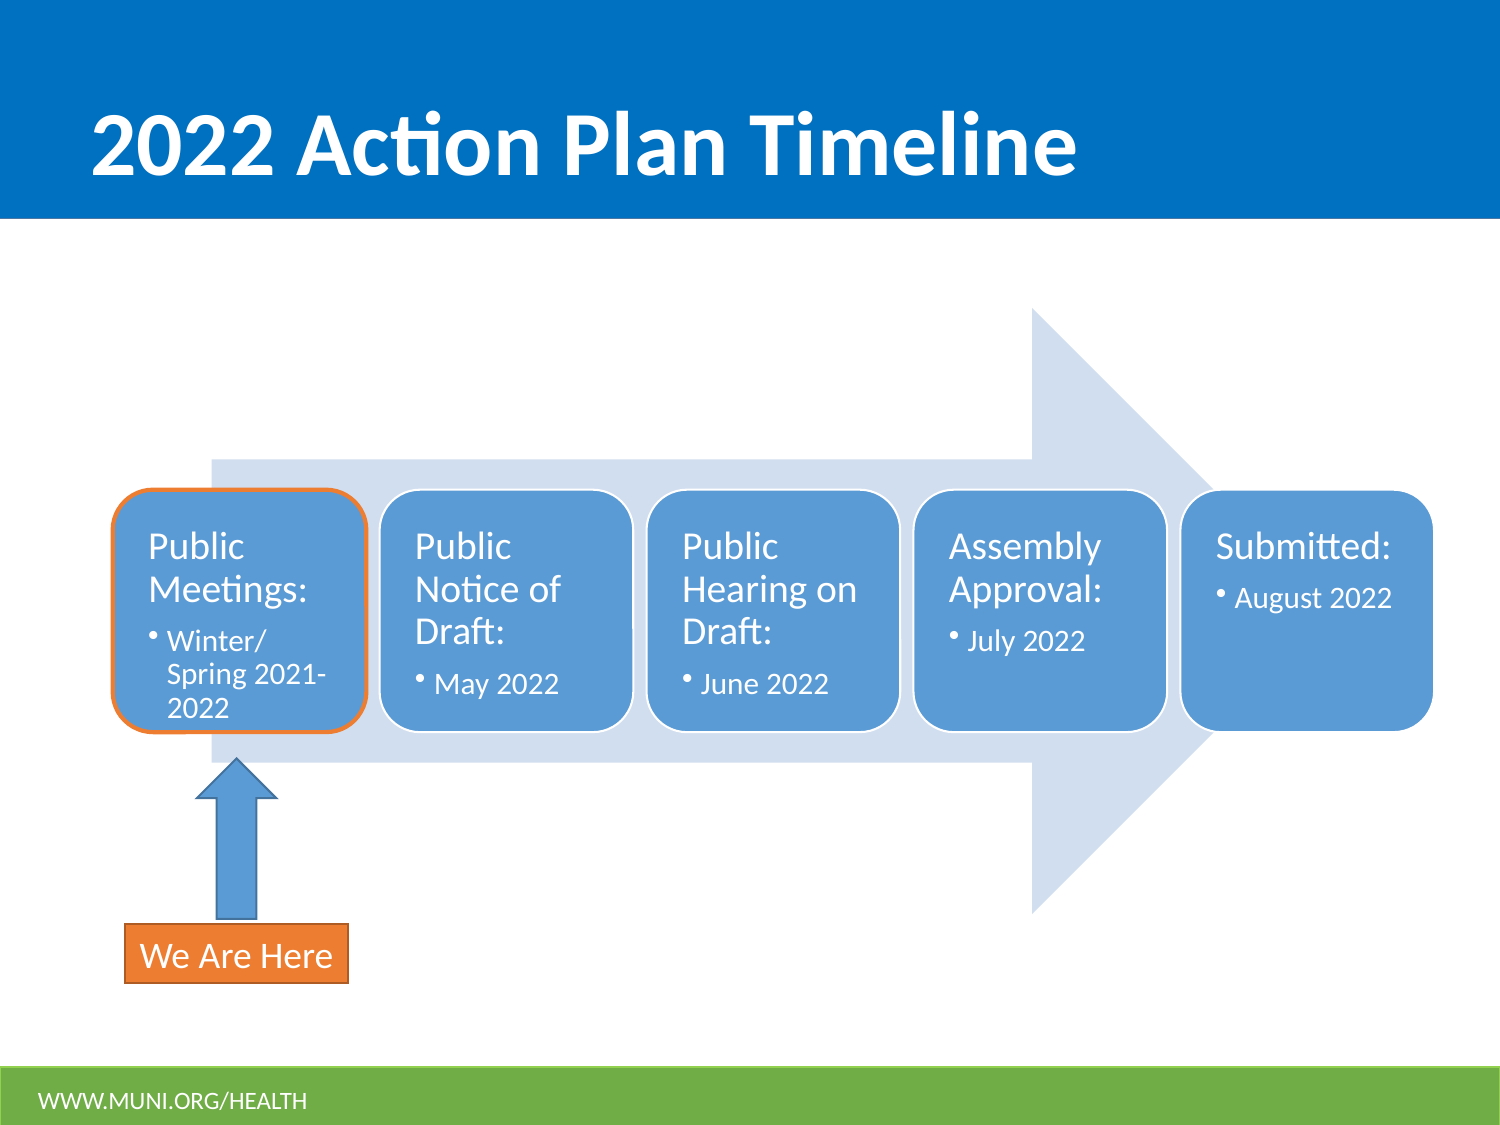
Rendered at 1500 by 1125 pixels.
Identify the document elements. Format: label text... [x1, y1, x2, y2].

text_box We Are Here [124, 923, 349, 984]
text_box [215, 915, 258, 920]
title 2022 Action Plan Timeline [75, 0, 1397, 202]
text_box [112, 307, 1435, 915]
